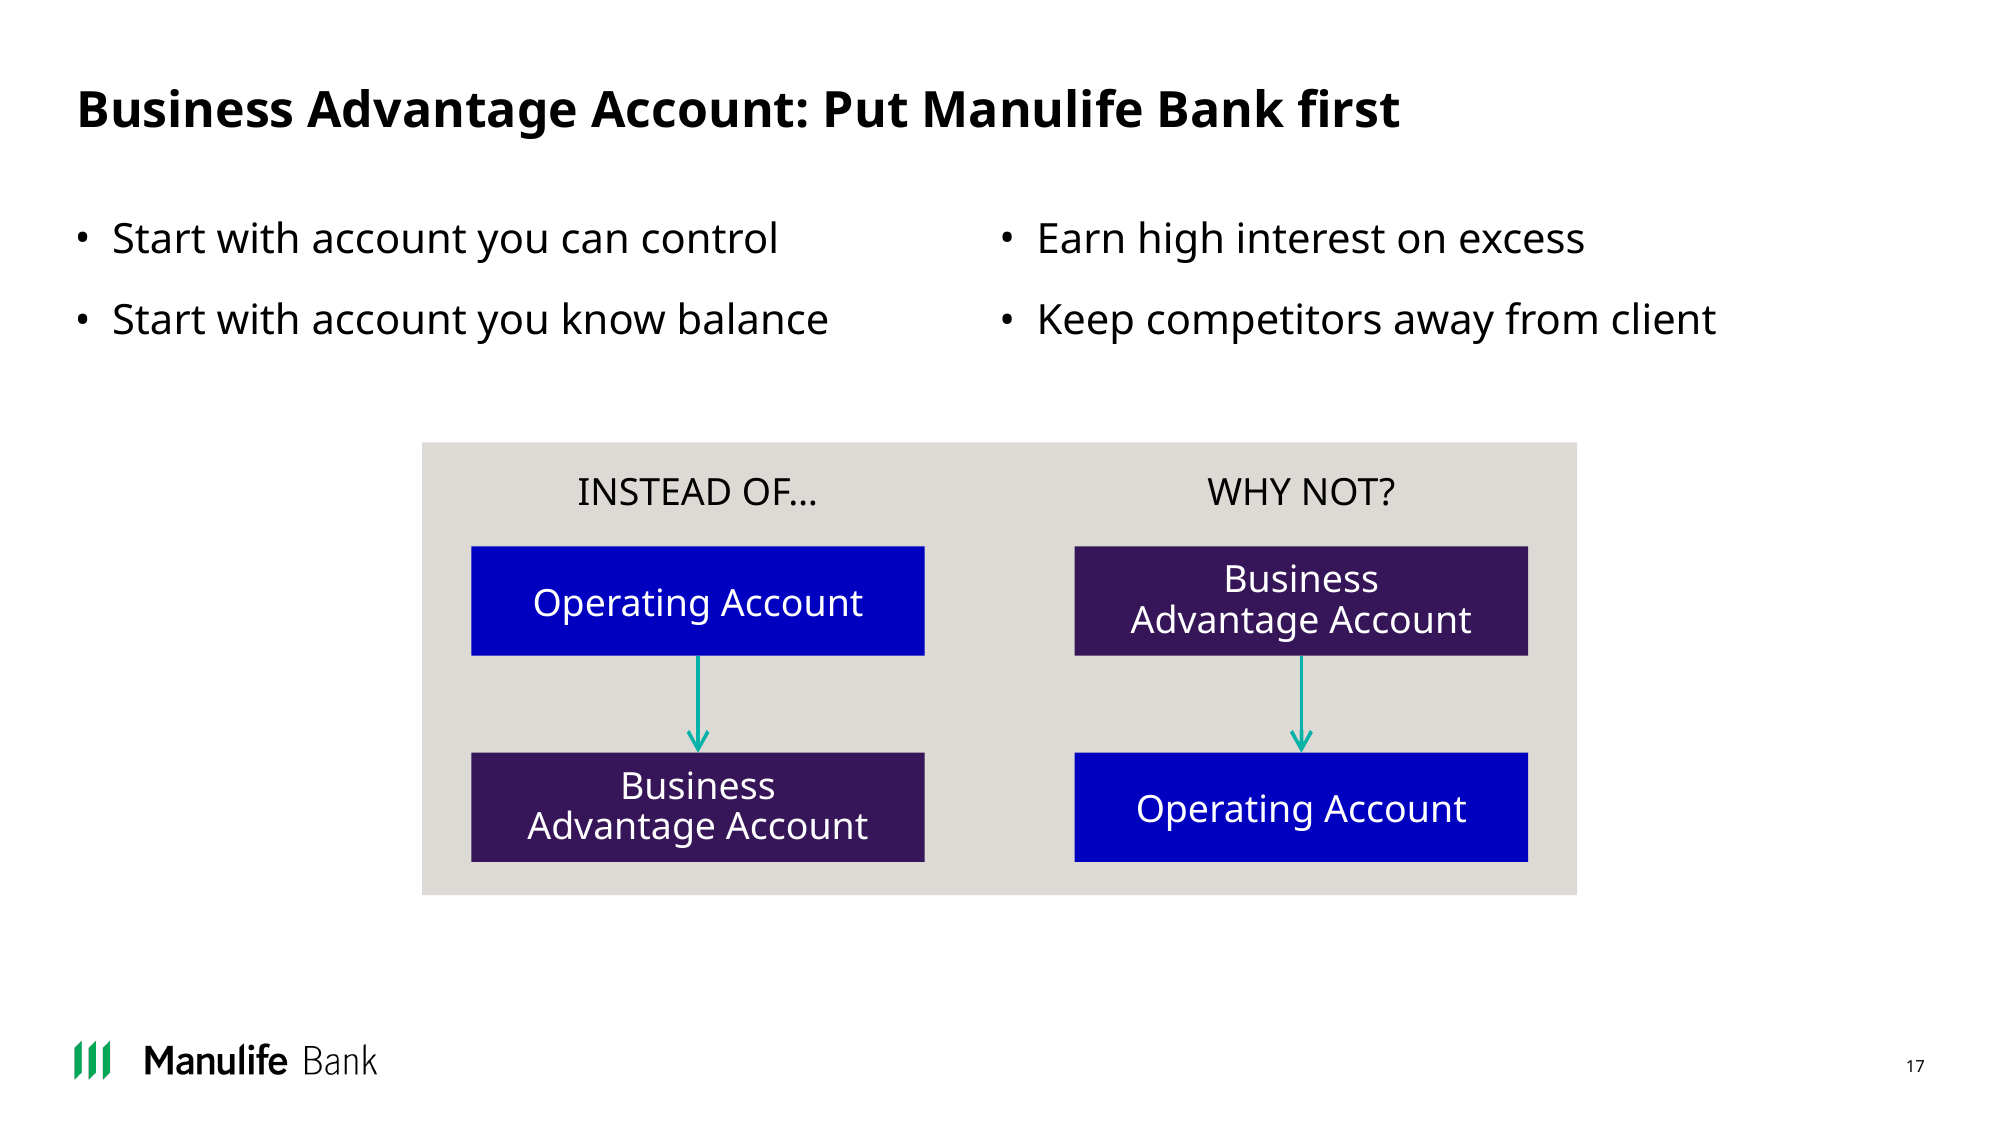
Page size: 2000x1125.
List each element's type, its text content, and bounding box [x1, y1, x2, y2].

slide_number 17 [1878, 1049, 1925, 1079]
picture [39, 1005, 411, 1115]
title Business Advantage Account: Put Manulife Bank first [76, 77, 1926, 208]
text_box [421, 441, 1578, 896]
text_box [471, 460, 1529, 863]
list Start with account you can control Start with account you know balance Earn high interest on excess Keep competitors away from client [74, 211, 1924, 342]
